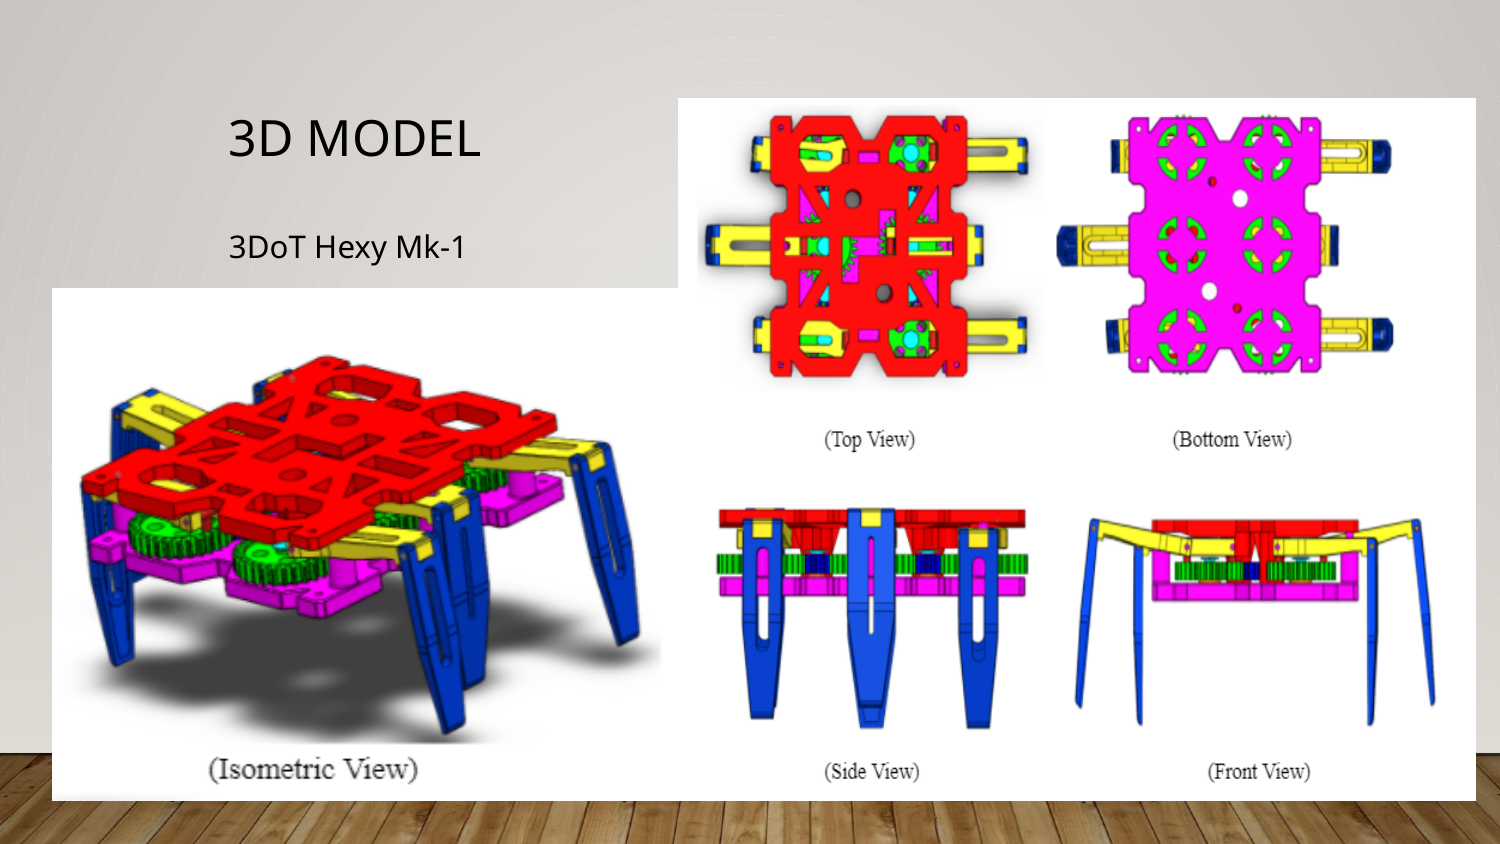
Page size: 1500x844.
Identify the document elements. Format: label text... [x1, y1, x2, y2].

title 3D MODEL [213, 98, 676, 204]
list 3DoT Hexy Mk-1 [213, 204, 673, 286]
picture [0, 97, 1500, 844]
